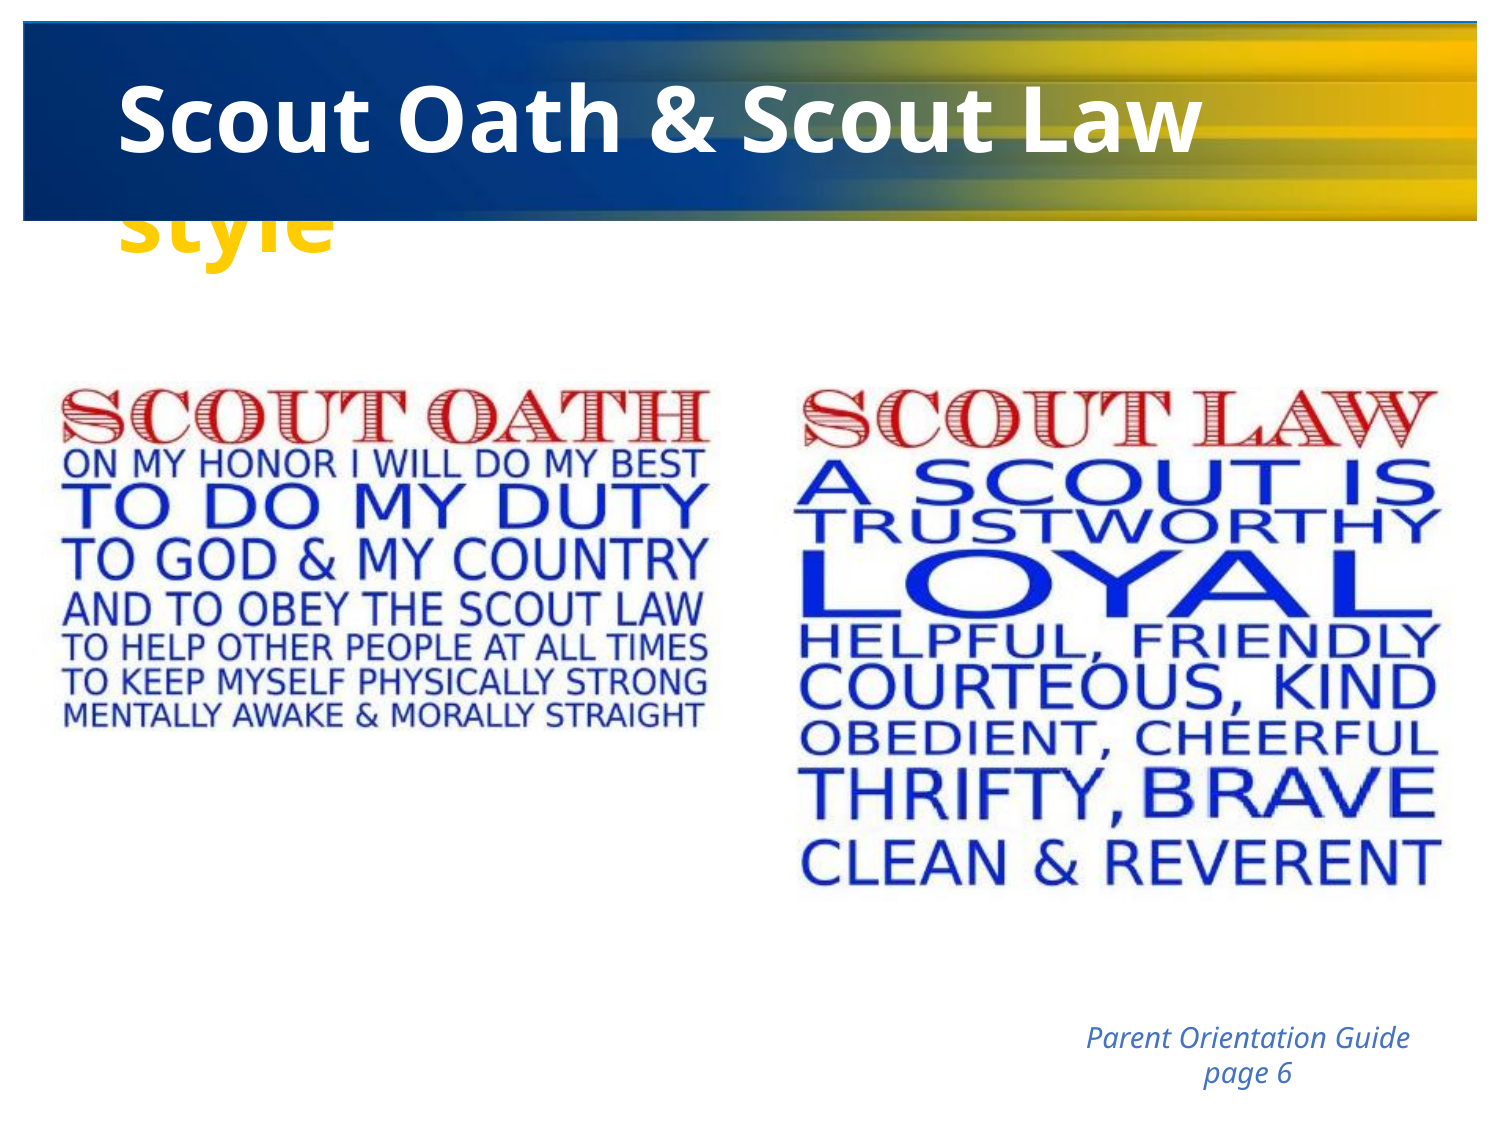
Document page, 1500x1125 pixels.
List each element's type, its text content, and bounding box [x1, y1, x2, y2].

text_box Parent Orientation Guide page 6 [1065, 1012, 1432, 1097]
title Scout Oath & Scout Law [103, 66, 1397, 181]
picture [772, 387, 1459, 909]
picture [25, 23, 1476, 221]
picture [41, 381, 728, 732]
